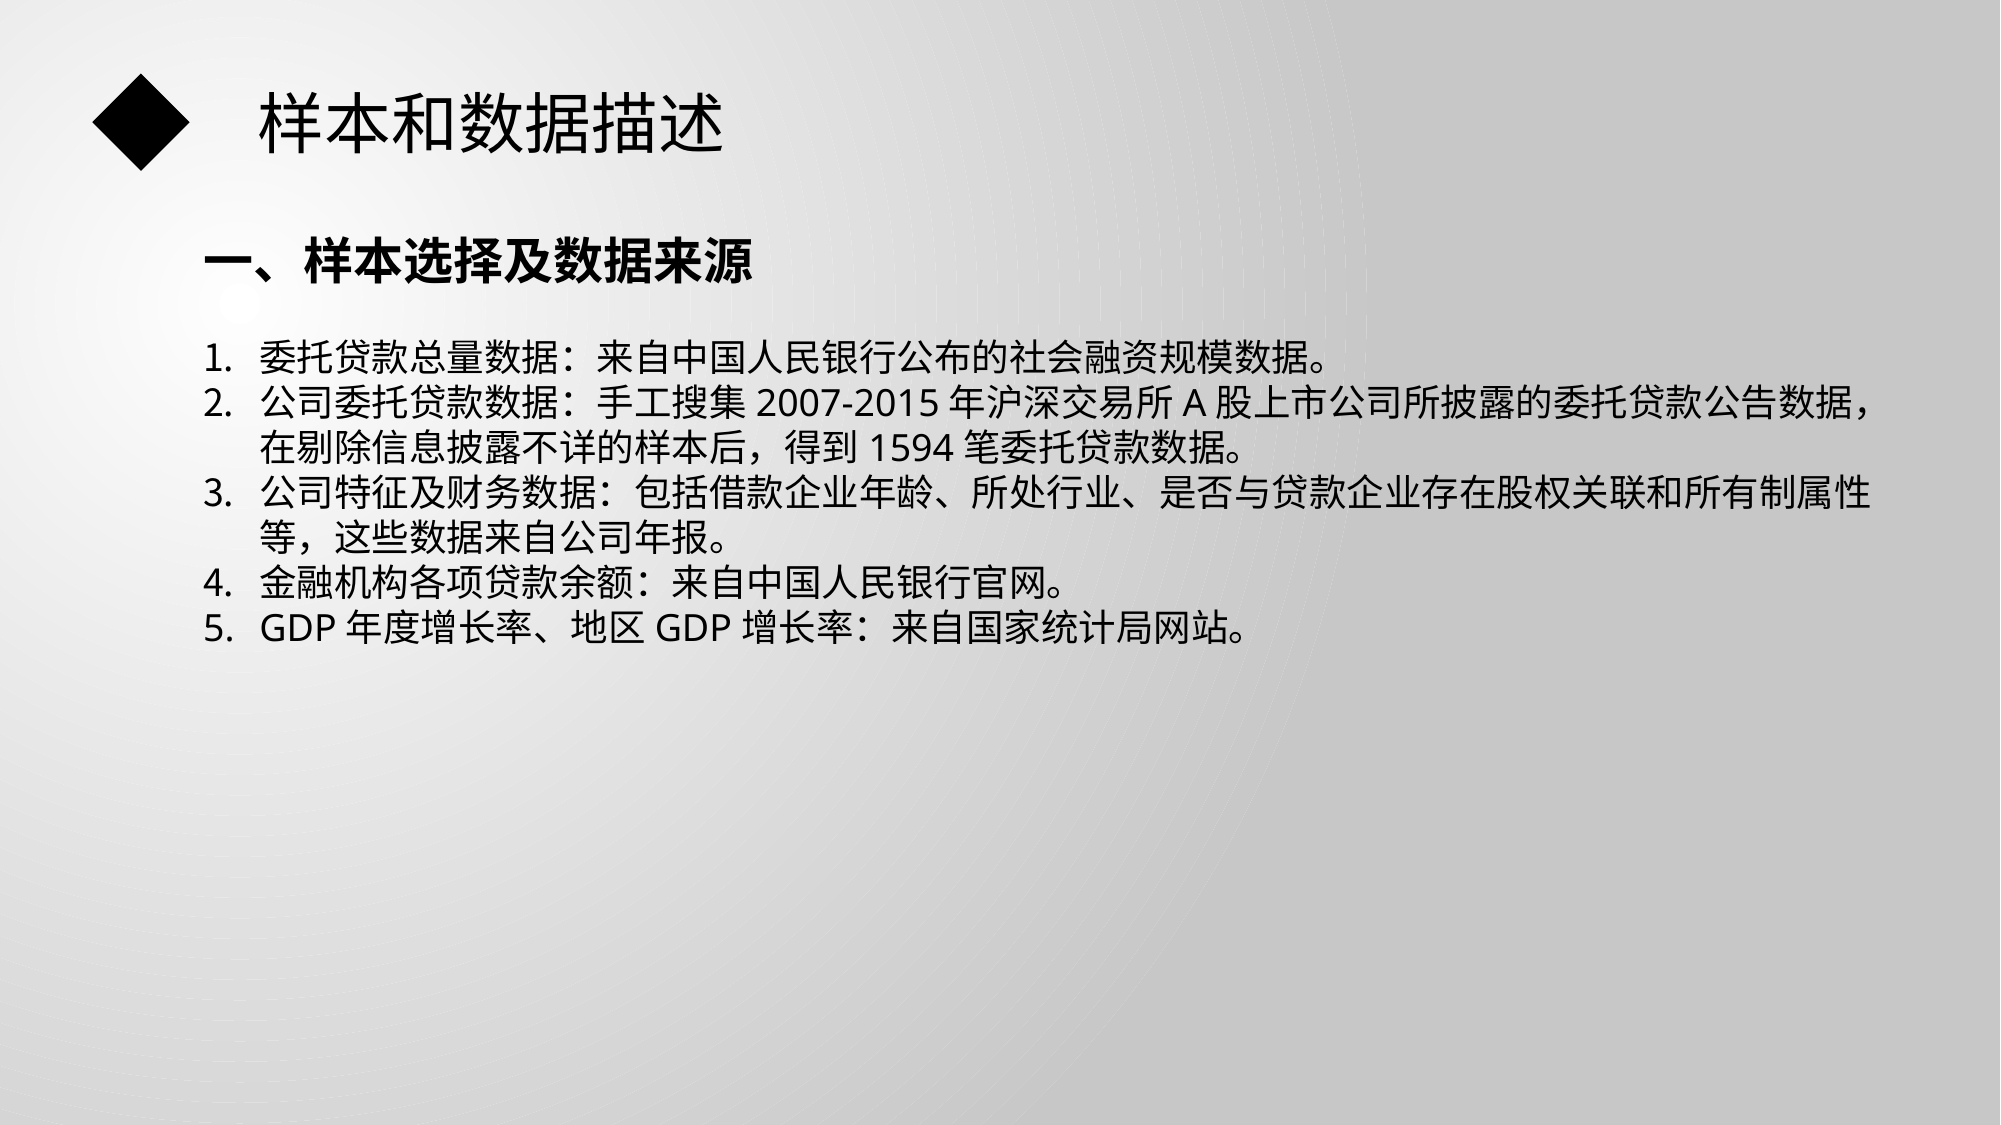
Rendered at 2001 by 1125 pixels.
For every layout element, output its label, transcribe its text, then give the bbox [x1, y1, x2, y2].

text_box [92, 73, 190, 171]
text_box 一、样本选择及数据来源 委托贷款总量数据：来自中国人民银行公布的社会融资规模数据。 公司委托贷款数据：手工搜集2007-2015年沪深交易所A股上市公司所披露的委托贷款公告数据，在剔除信息披露不详的样本后，得到1594笔委托贷款数据。 公司特征及财务数据：包括借款企业年龄、所处行业、是否与贷款企业存在股权关联和所有制属性等，这些数据来自公司年报。 金融机构各项贷款余额：来自中国人民银行官网。 GDP年度增长率、地区GDP增长率：来自国家统计局网站。 [188, 221, 1904, 702]
text_box 样本和数据描述 [243, 74, 1391, 170]
